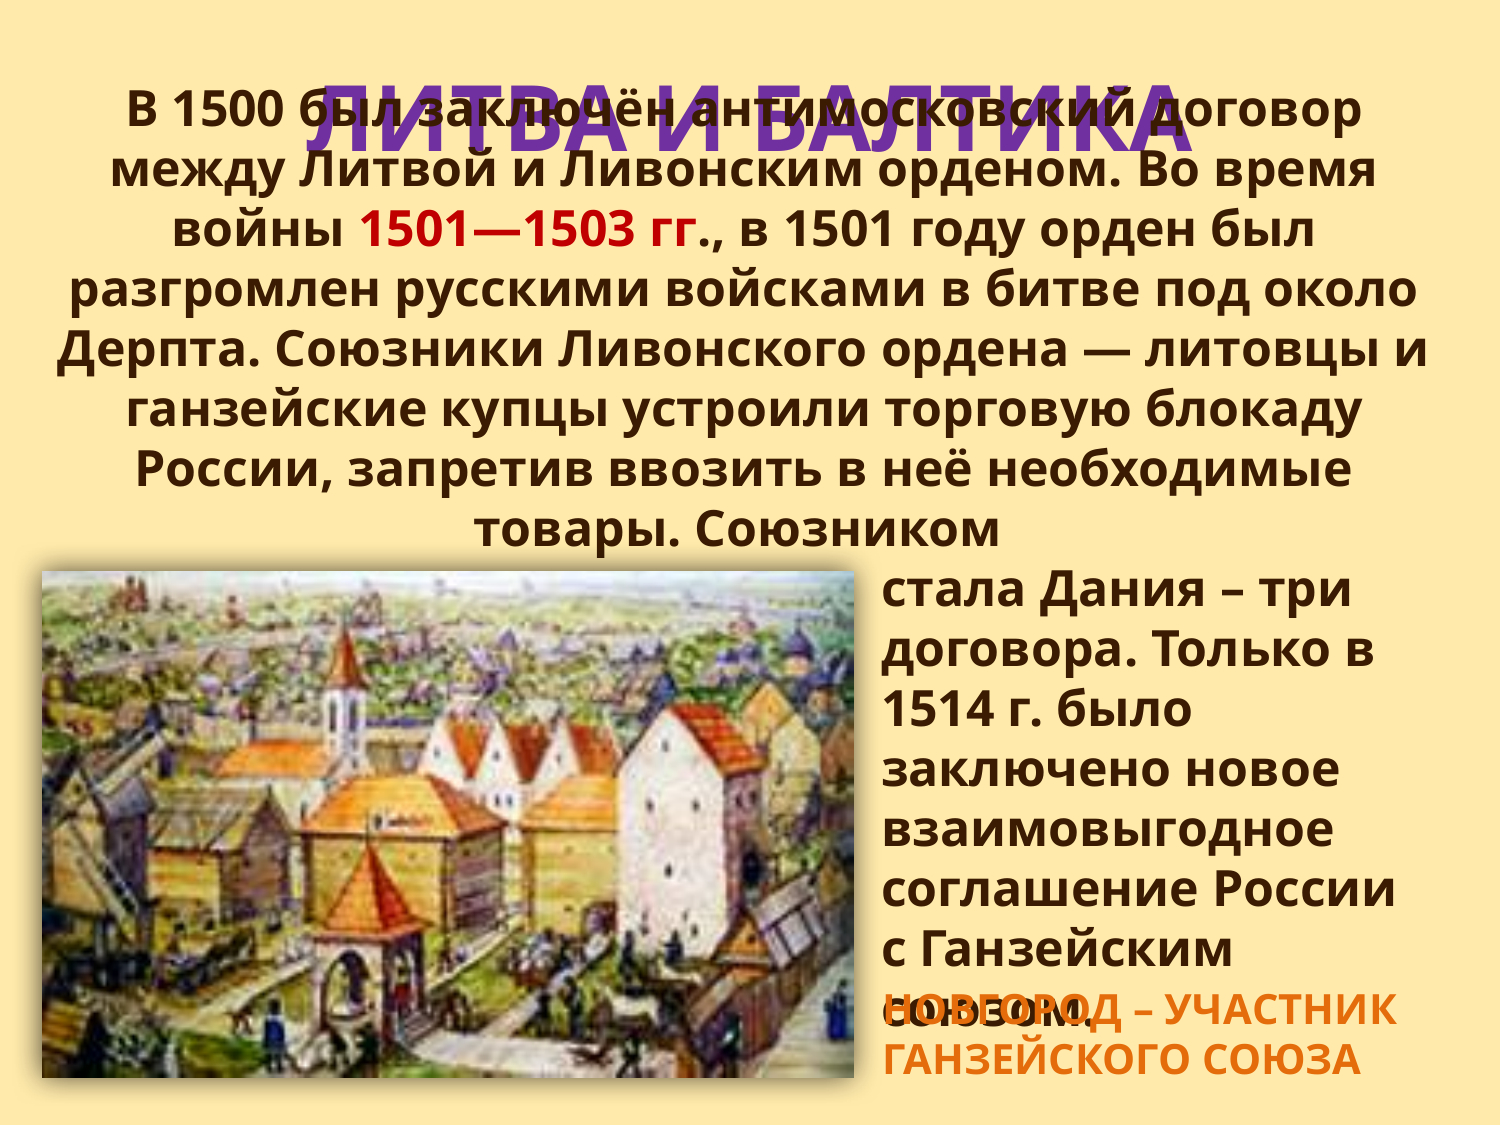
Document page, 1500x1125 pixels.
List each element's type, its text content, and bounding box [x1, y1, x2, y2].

text_box В 1500 был заключён антимосковский договор между Литвой и Ливонским орденом. Во время войны 1501—1503 гг., в 1501 году орден был разгромлен русскими войсками в битве под около Дерпта. Союзники Ливонского ордена — литовцы и ганзейские купцы устроили торговую блокаду России, запретив ввозить в неё необходимые товары. Союзником стала Дания – три договора. Только в 1514 г. было заключено новое взаимовыгодное соглашение России с Ганзейским союзом. [39, 194, 1449, 919]
title ЛИТВА И БАЛТИКА [41, 45, 1459, 185]
text_box НОВГОРОД – УЧАСТНИК ГАНЗЕЙСКОГО СОЮЗА [866, 986, 1500, 1080]
picture [41, 571, 855, 1079]
